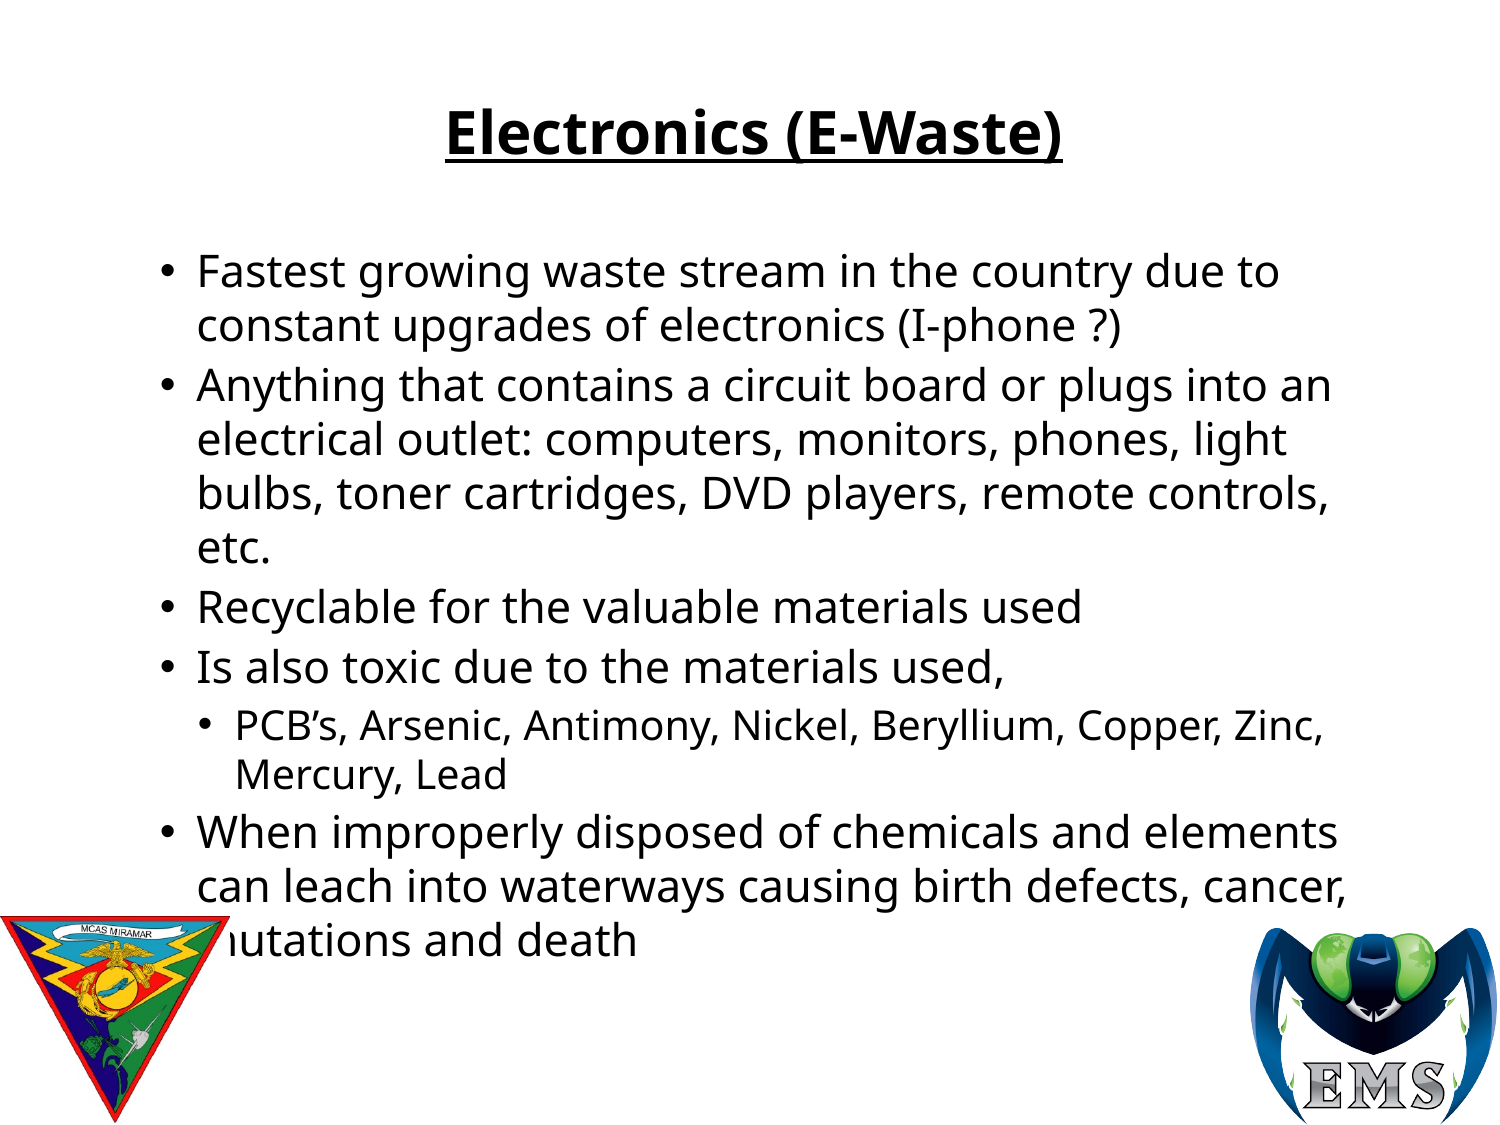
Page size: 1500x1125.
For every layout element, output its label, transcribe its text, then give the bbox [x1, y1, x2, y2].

list Electronics (E-Waste) Fastest growing waste stream in the country due to constant upgrades of electronics (I-phone ?) Anything that contains a circuit board or plugs into an electrical outlet: computers, monitors, phones, light bulbs, toner cartridges, DVD players, remote controls, etc. Recyclable for the valuable materials used Is also toxic due to the materials used, PCB’s, Arsenic, Antimony, Nickel, Beryllium, Copper, Zinc, Mercury, Lead When improperly disposed of chemicals and elements can leach into waterways causing birth defects, cancer, mutations and death [82, 86, 1425, 975]
picture [1249, 928, 1498, 1125]
picture [0, 916, 230, 1123]
